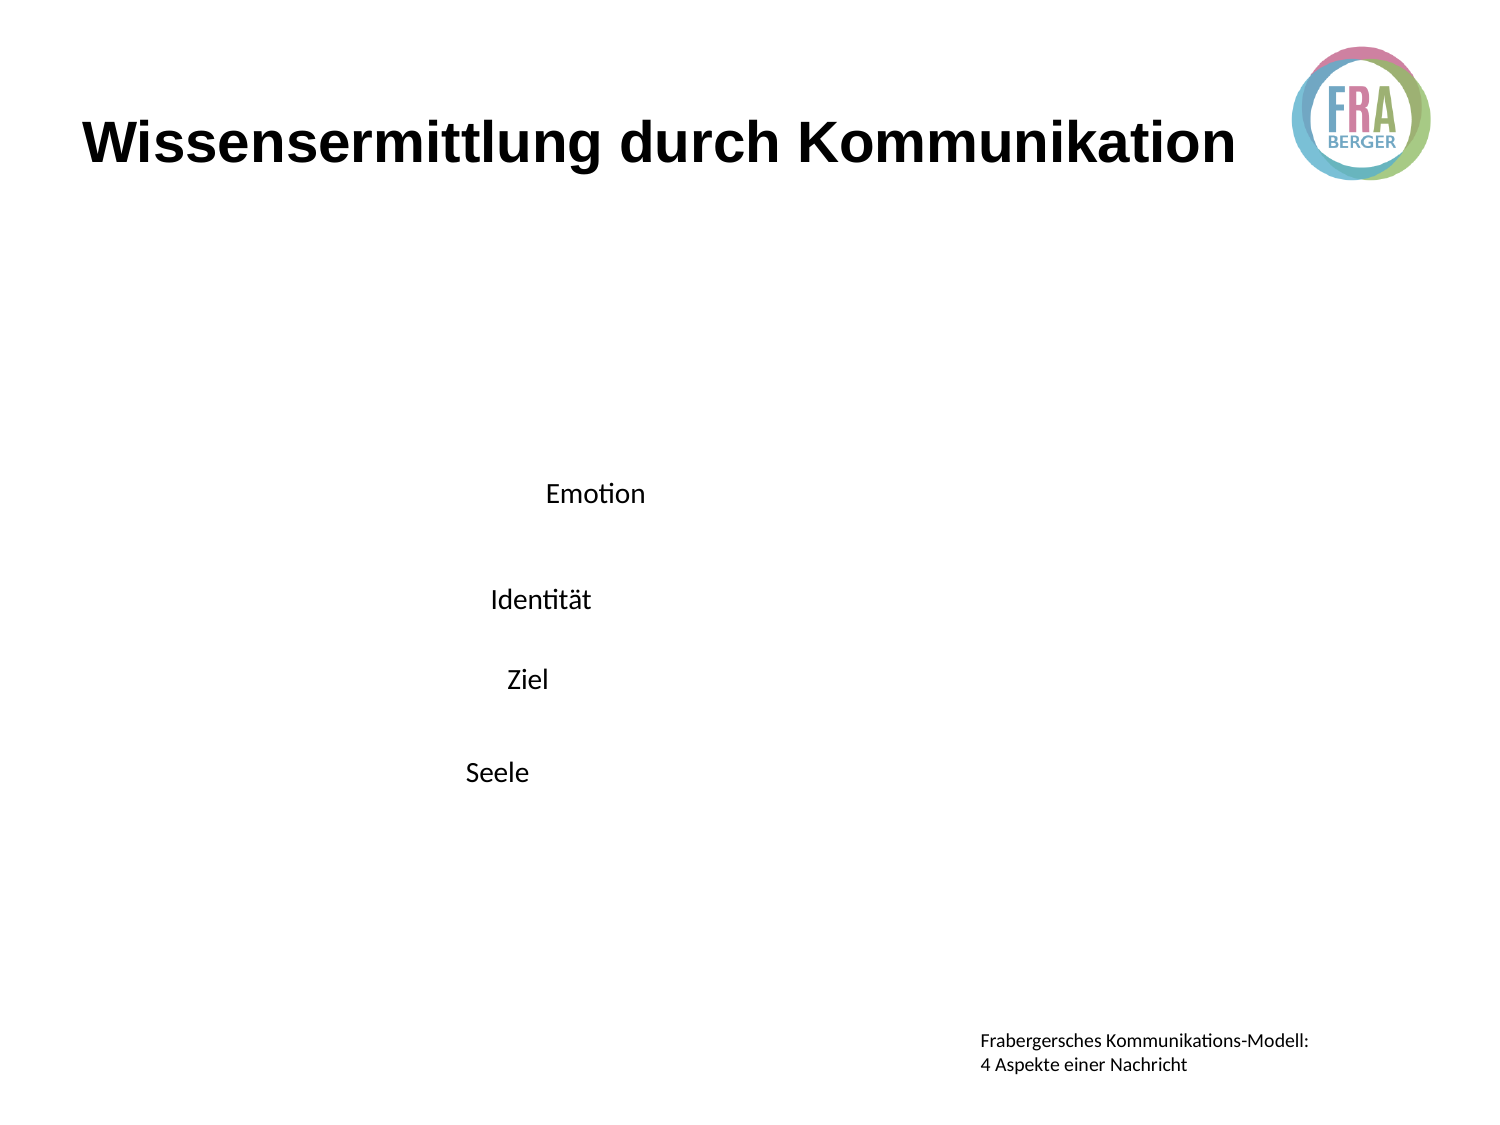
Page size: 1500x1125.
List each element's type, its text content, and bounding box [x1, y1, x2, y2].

title Wissensermittlung durch Kommunikation [74, 44, 1273, 234]
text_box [201, 453, 1500, 1084]
picture [1283, 40, 1438, 190]
